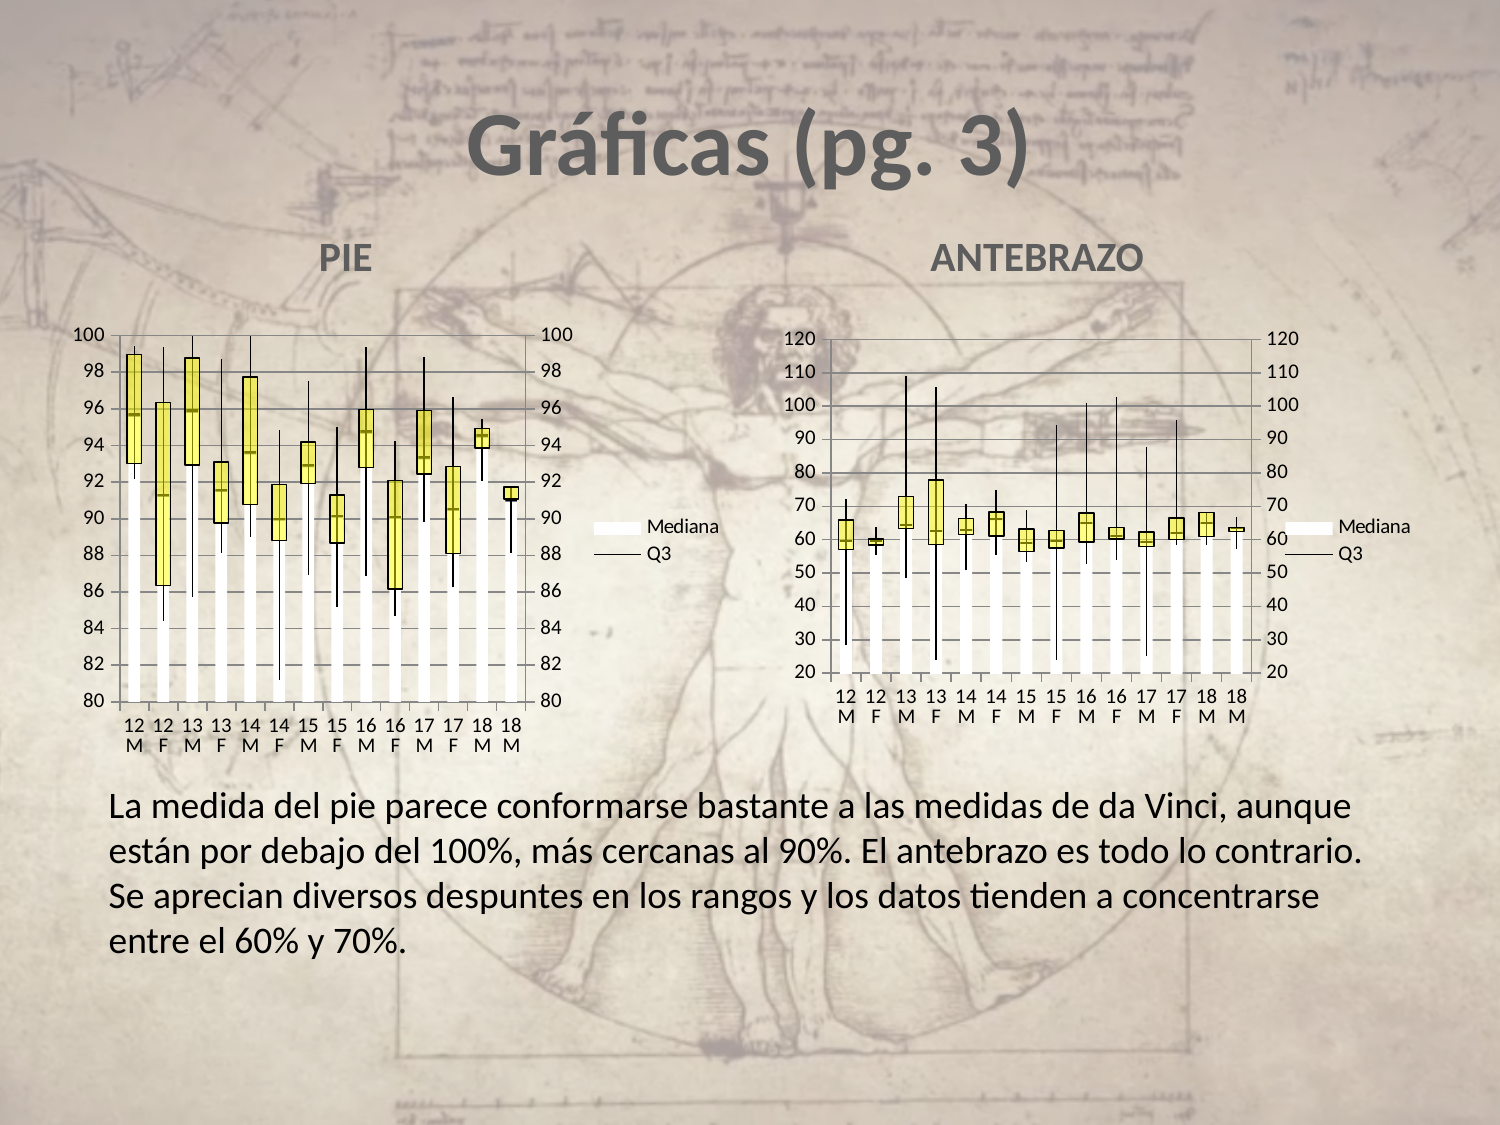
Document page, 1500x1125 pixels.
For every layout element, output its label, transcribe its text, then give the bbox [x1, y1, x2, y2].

text_box ANTEBRAZO [820, 222, 1254, 314]
text_box PIE [128, 222, 563, 288]
title Gráficas (pg. 3) [75, 45, 1425, 233]
text_box La medida del pie parece conformarse bastante a las medidas de da Vinci, aunque están por debajo del 100%, más cercanas al 90%. El antebrazo es todo lo contrario. Se aprecian diversos despuntes en los rangos y los datos tienden a concentrarse entre el 60% y 70%. [93, 774, 1395, 969]
chart [58, 316, 1430, 767]
